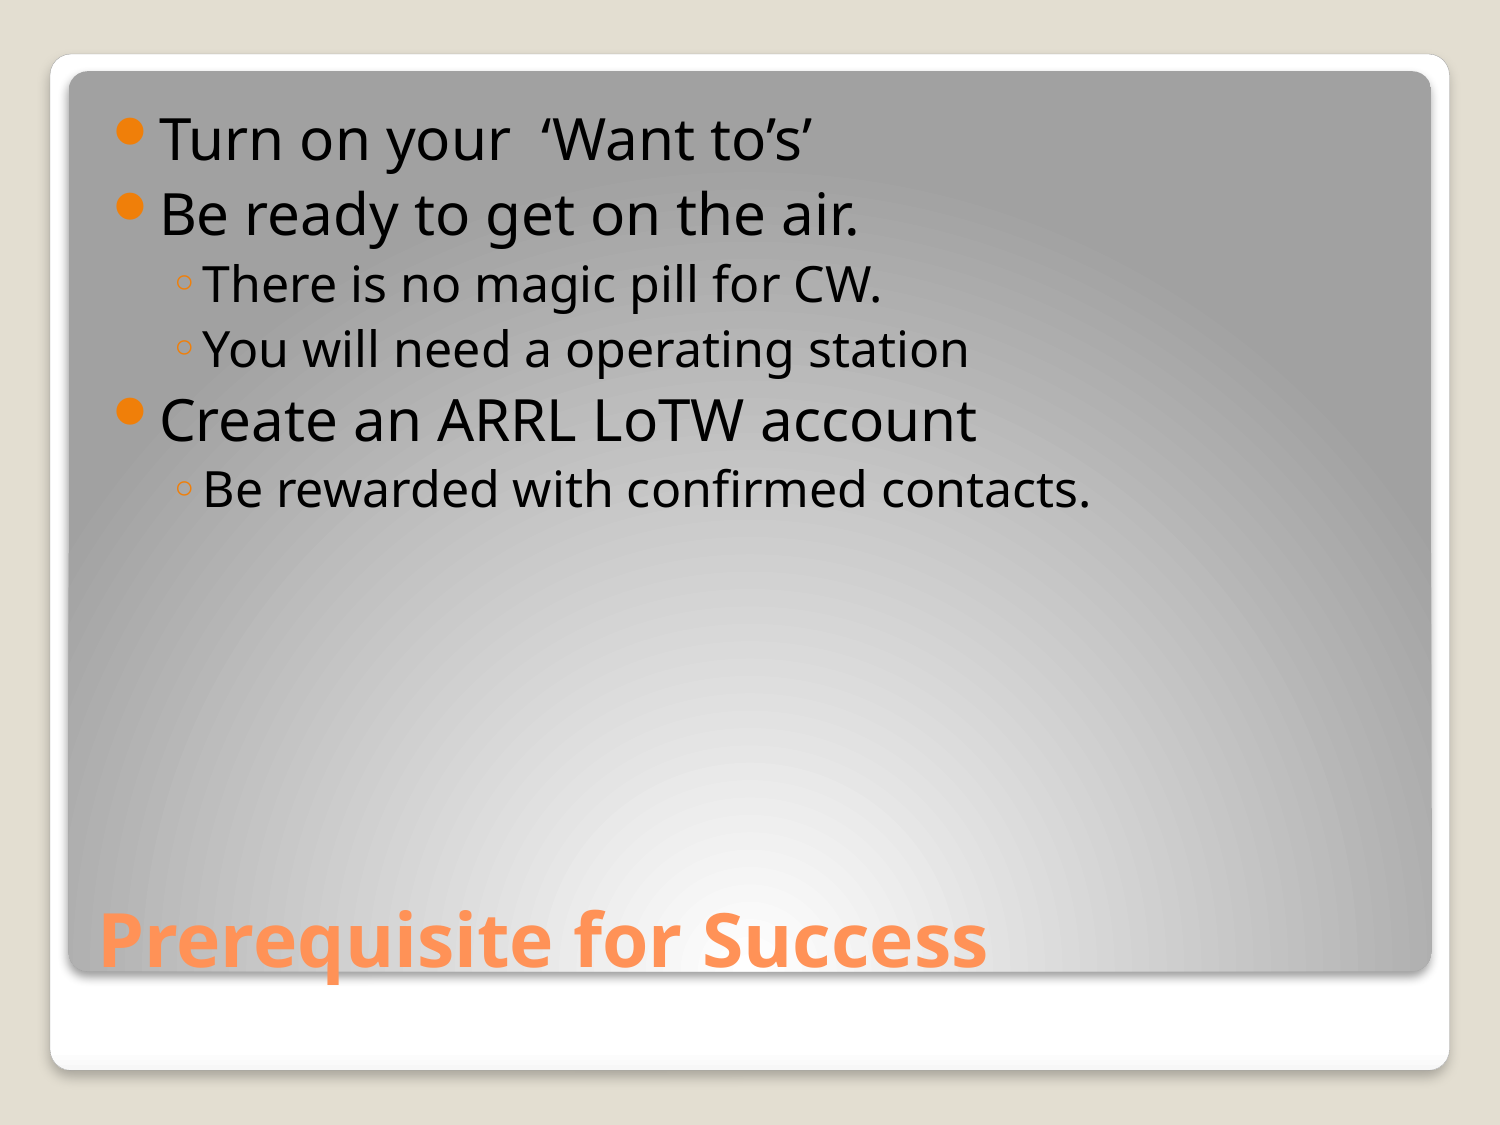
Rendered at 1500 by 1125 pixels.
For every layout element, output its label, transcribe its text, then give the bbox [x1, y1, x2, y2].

list Turn on your ‘Want to’s’ Be ready to get on the air. There is no magic pill for CW. You will need a operating station Create an ARRL LoTW account Be rewarded with confirmed contacts. [82, 86, 1425, 774]
title Prerequisite for Success [82, 817, 1425, 990]
